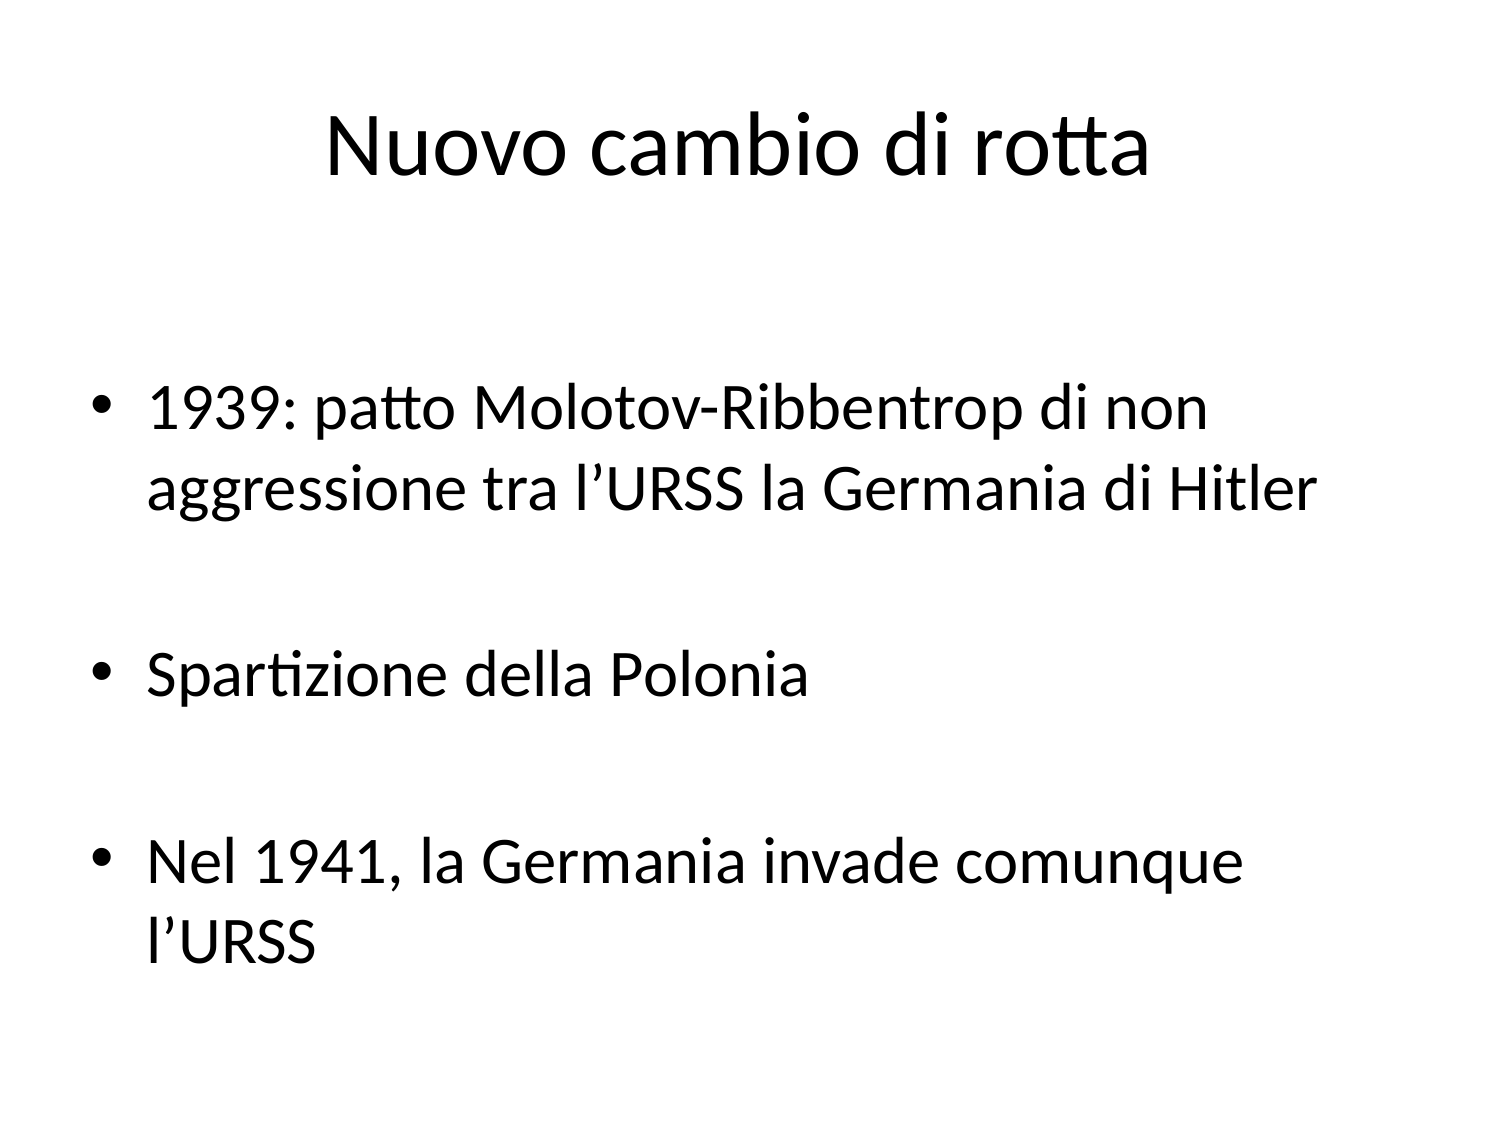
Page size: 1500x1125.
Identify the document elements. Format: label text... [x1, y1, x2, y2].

title Nuovo cambio di rotta [75, 45, 1425, 233]
list 1939: patto Molotov-Ribbentrop di non aggressione tra l’URSS la Germania di Hitler Spartizione della Polonia Nel 1941, la Germania invade comunque l’URSS [75, 262, 1425, 1005]
